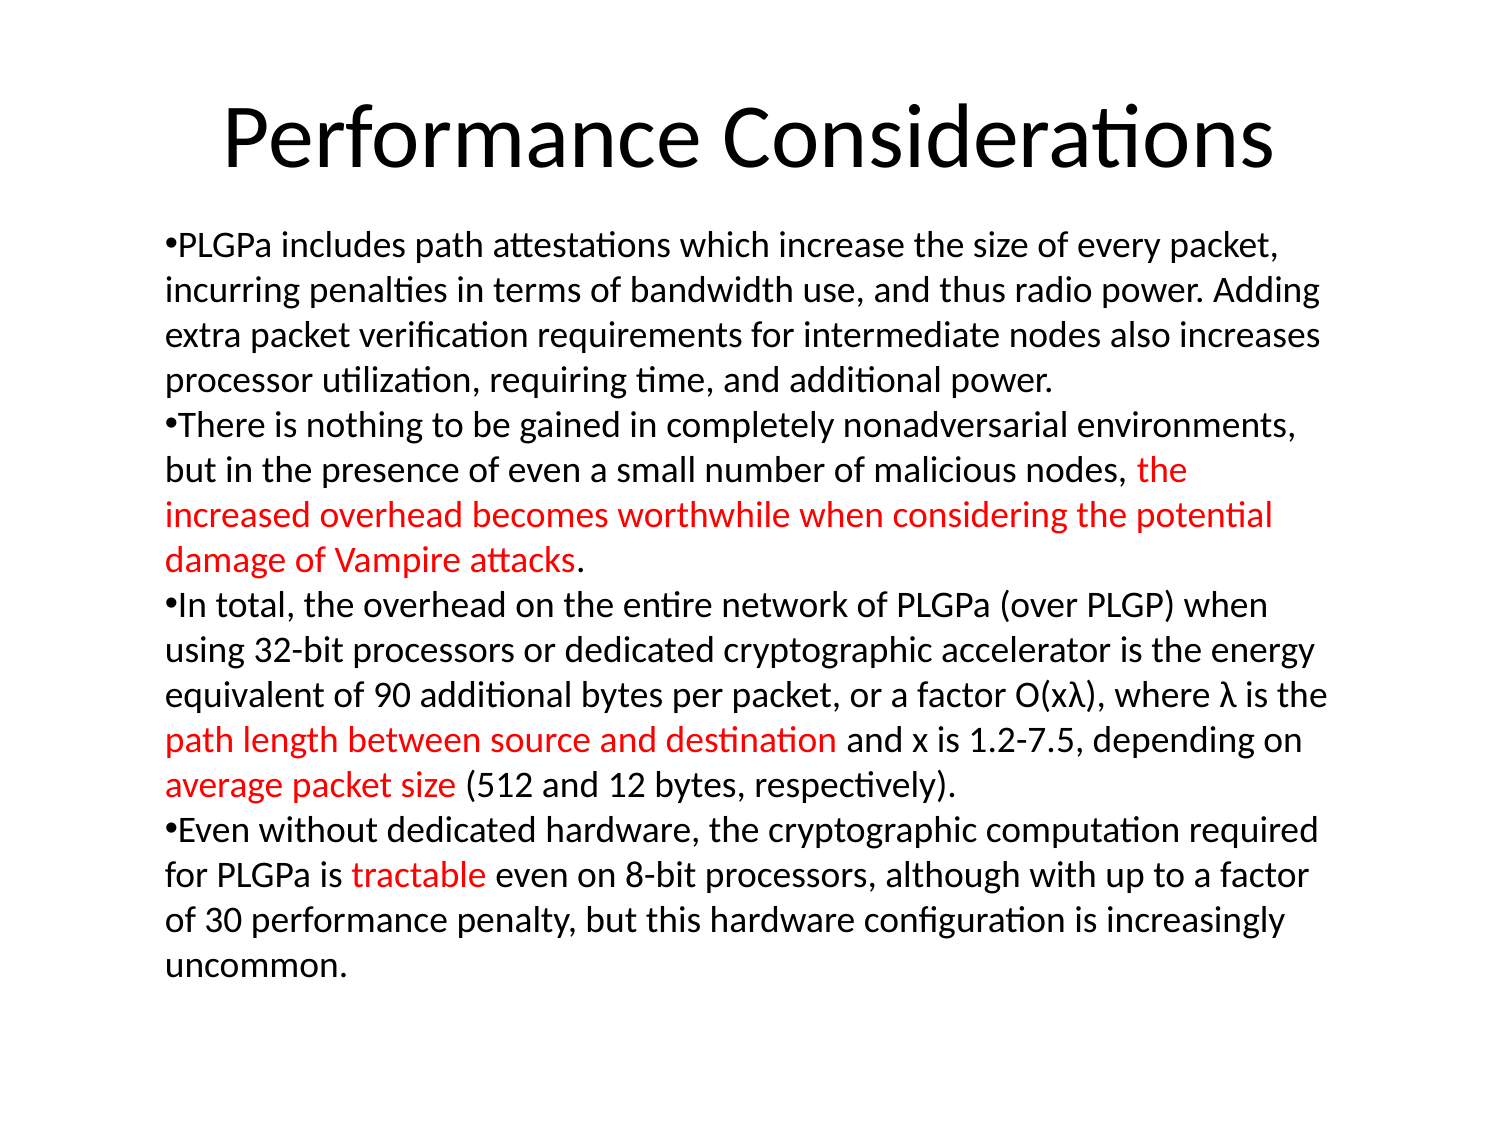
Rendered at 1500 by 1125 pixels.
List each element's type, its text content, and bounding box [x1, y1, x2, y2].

text_box PLGPa includes path attestations which increase the size of every packet, incurring penalties in terms of bandwidth use, and thus radio power. Adding extra packet verification requirements for intermediate nodes also increases processor utilization, requiring time, and additional power. There is nothing to be gained in completely nonadversarial environments, but in the presence of even a small number of malicious nodes, the increased overhead becomes worthwhile when considering the potential damage of Vampire attacks. In total, the overhead on the entire network of PLGPa (over PLGP) when using 32-bit processors or dedicated cryptographic accelerator is the energy equivalent of 90 additional bytes per packet, or a factor O(xλ), where λ is the path length between source and destination and x is 1.2-7.5, depending on average packet size (512 and 12 bytes, respectively). Even without dedicated hardware, the cryptographic computation required for PLGPa is tractable even on 8-bit processors, although with up to a factor of 30 performance penalty, but this hardware configuration is increasingly uncommon. [149, 212, 1350, 993]
title Performance Considerations [75, 37, 1425, 225]
